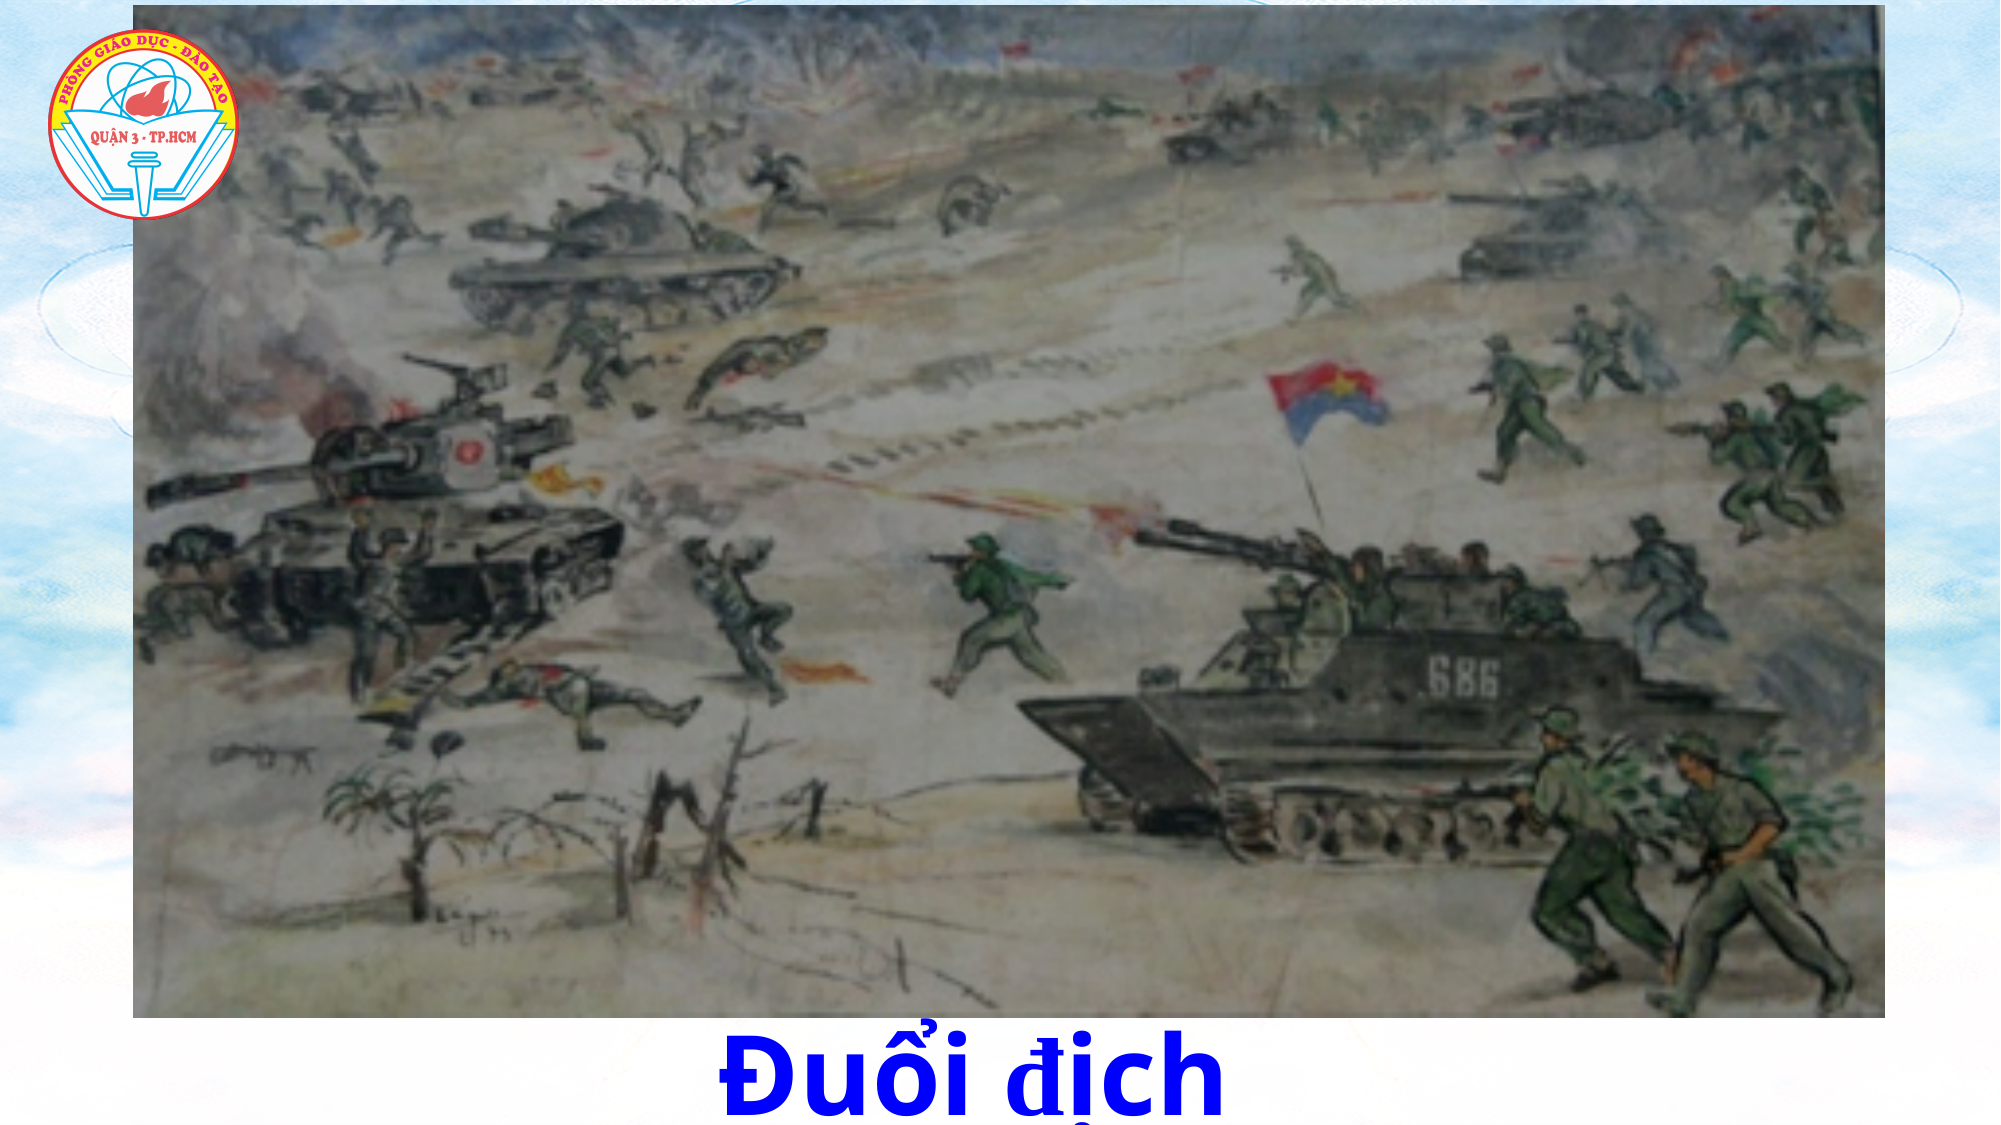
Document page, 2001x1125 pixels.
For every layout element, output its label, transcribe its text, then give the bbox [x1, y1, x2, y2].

text_box Đuổi địch [623, 1019, 1324, 1125]
picture [0, 0, 2001, 1125]
